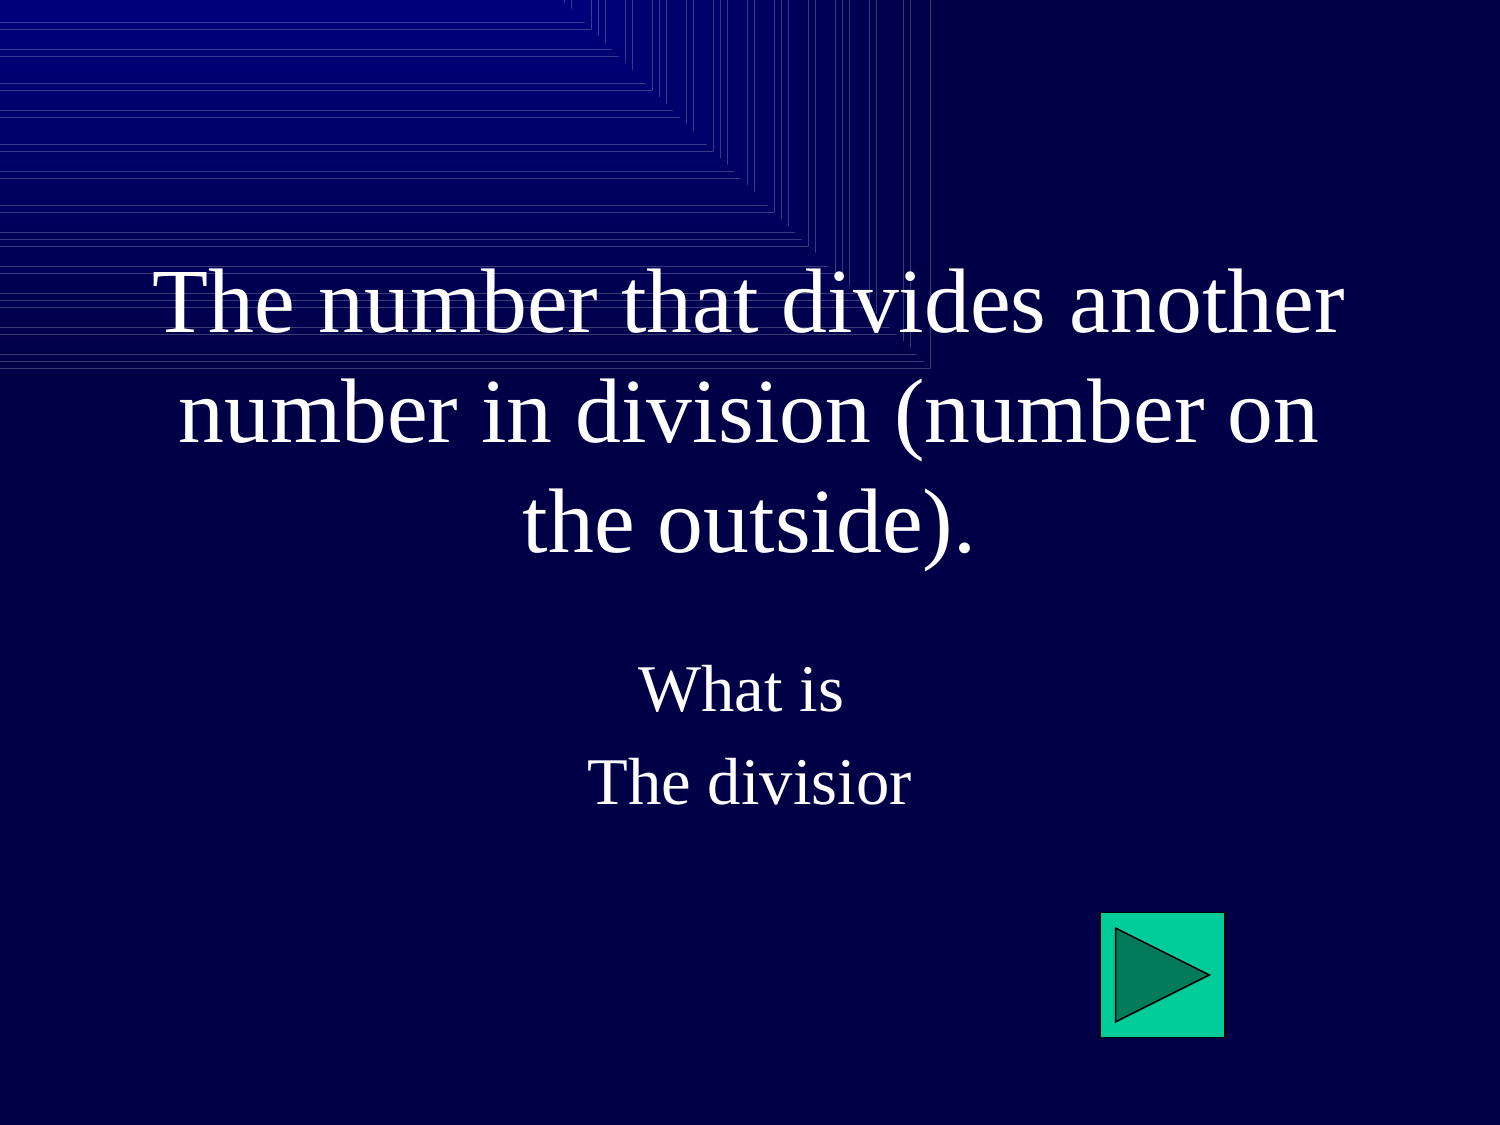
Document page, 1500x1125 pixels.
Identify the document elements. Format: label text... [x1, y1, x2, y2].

text_box [1100, 912, 1226, 1038]
subtitle What is The divisior [224, 637, 1276, 926]
title The number that divides another number in division (number on the outside). [112, 312, 1388, 501]
